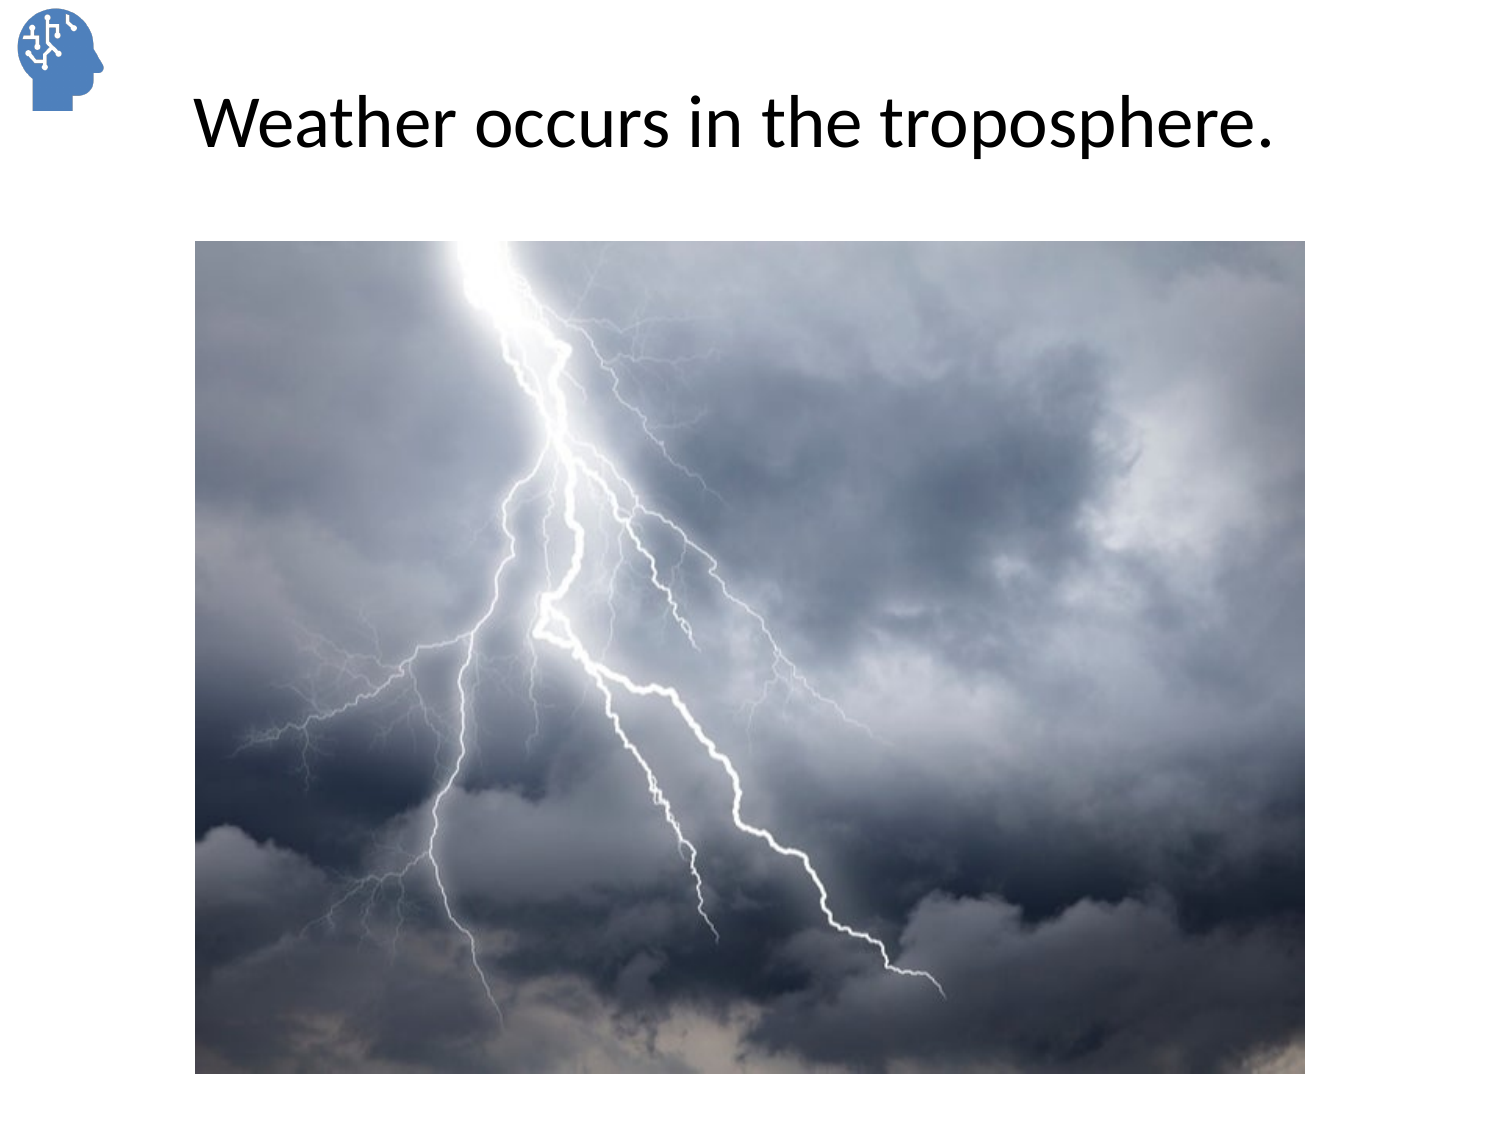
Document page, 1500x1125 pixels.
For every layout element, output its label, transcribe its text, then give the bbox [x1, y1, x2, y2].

text_box Weather occurs in the troposphere. [162, 65, 1307, 171]
picture [195, 240, 1305, 1075]
text_box [0, 0, 121, 121]
